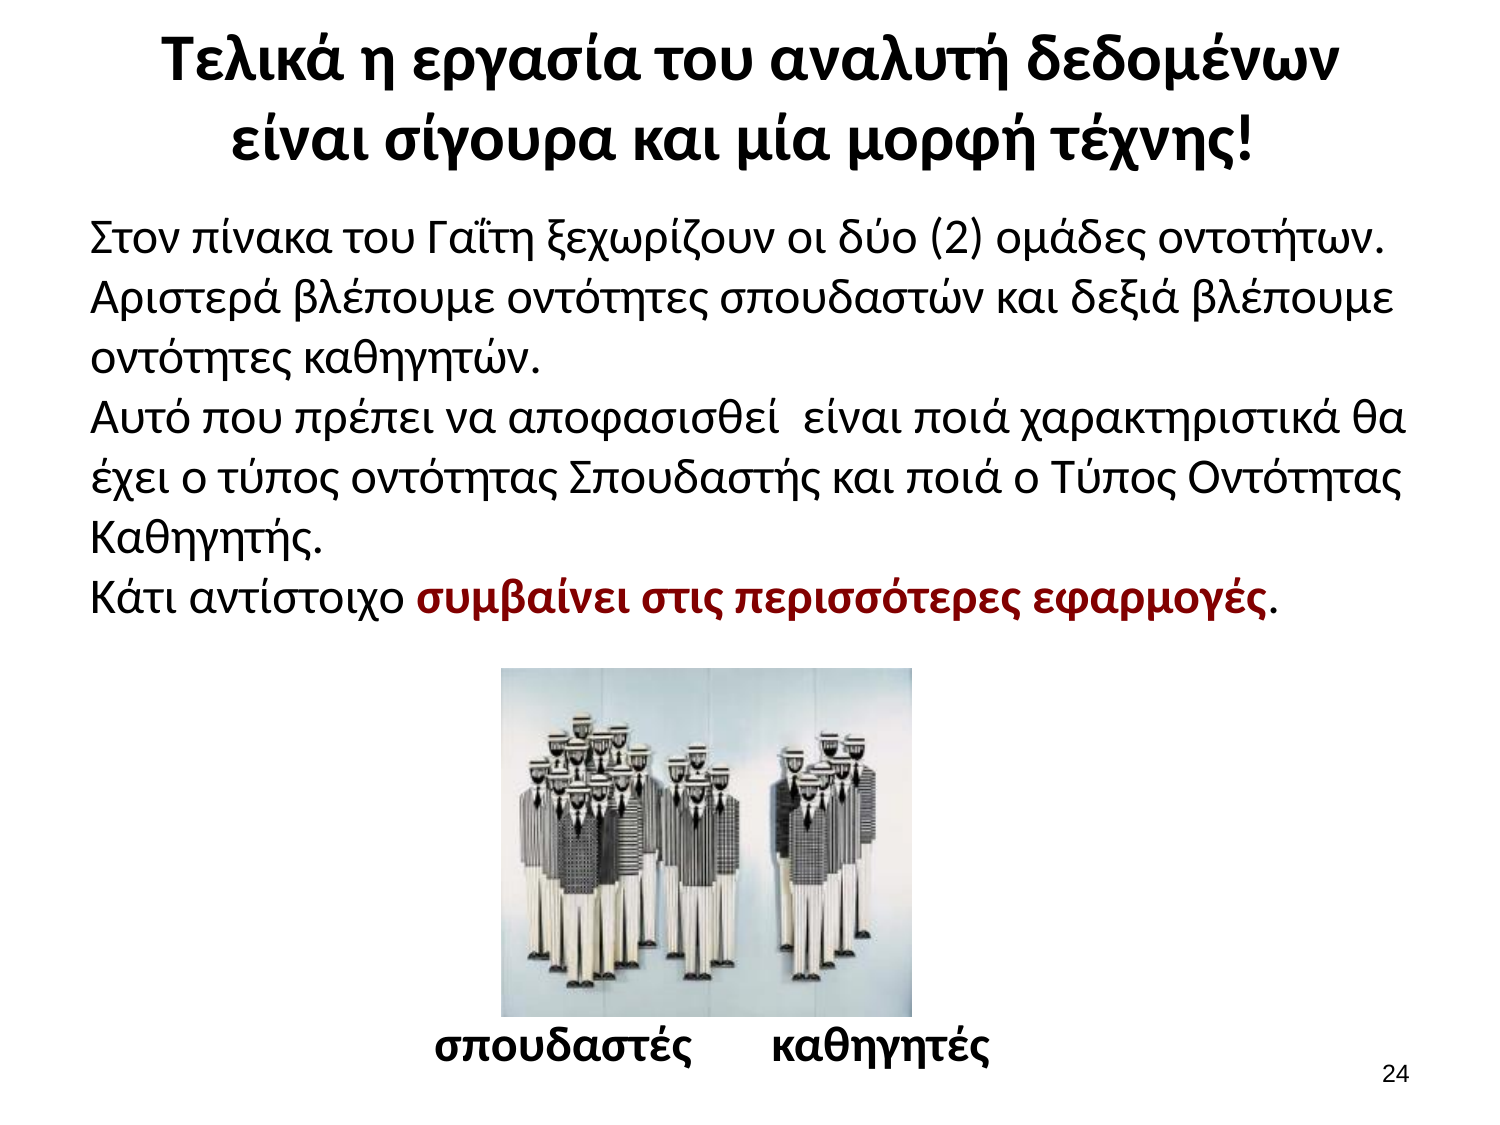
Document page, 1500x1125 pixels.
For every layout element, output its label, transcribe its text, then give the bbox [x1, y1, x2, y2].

text_box καθηγητές [756, 1003, 1158, 1079]
text_box σπουδαστές [419, 1003, 738, 1079]
title Τελικά η εργασία του αναλυτή δεδομένων είναι σίγουρα και μία μορφή τέχνης! [76, 19, 1427, 169]
picture [501, 668, 912, 1017]
list Στον πίνακα του Γαΐτη ξεχωρίζουν οι δύο (2) ομάδες οντοτήτων. Αριστερά βλέπουμε οντότητες σπουδαστών και δεξιά βλέπουμε οντότητες καθηγητών. Αυτό που πρέπει να αποφασισθεί είναι ποιά χαρακτηριστικά θα έχει ο τύπος οντότητας Σπουδαστής και ποιά ο Τύπος Οντότητας Καθηγητής. Κάτι αντίστοιχο συμβαίνει στις περισσότερες εφαρμογές. [75, 196, 1425, 657]
slide_number 23 [1074, 1042, 1425, 1103]
